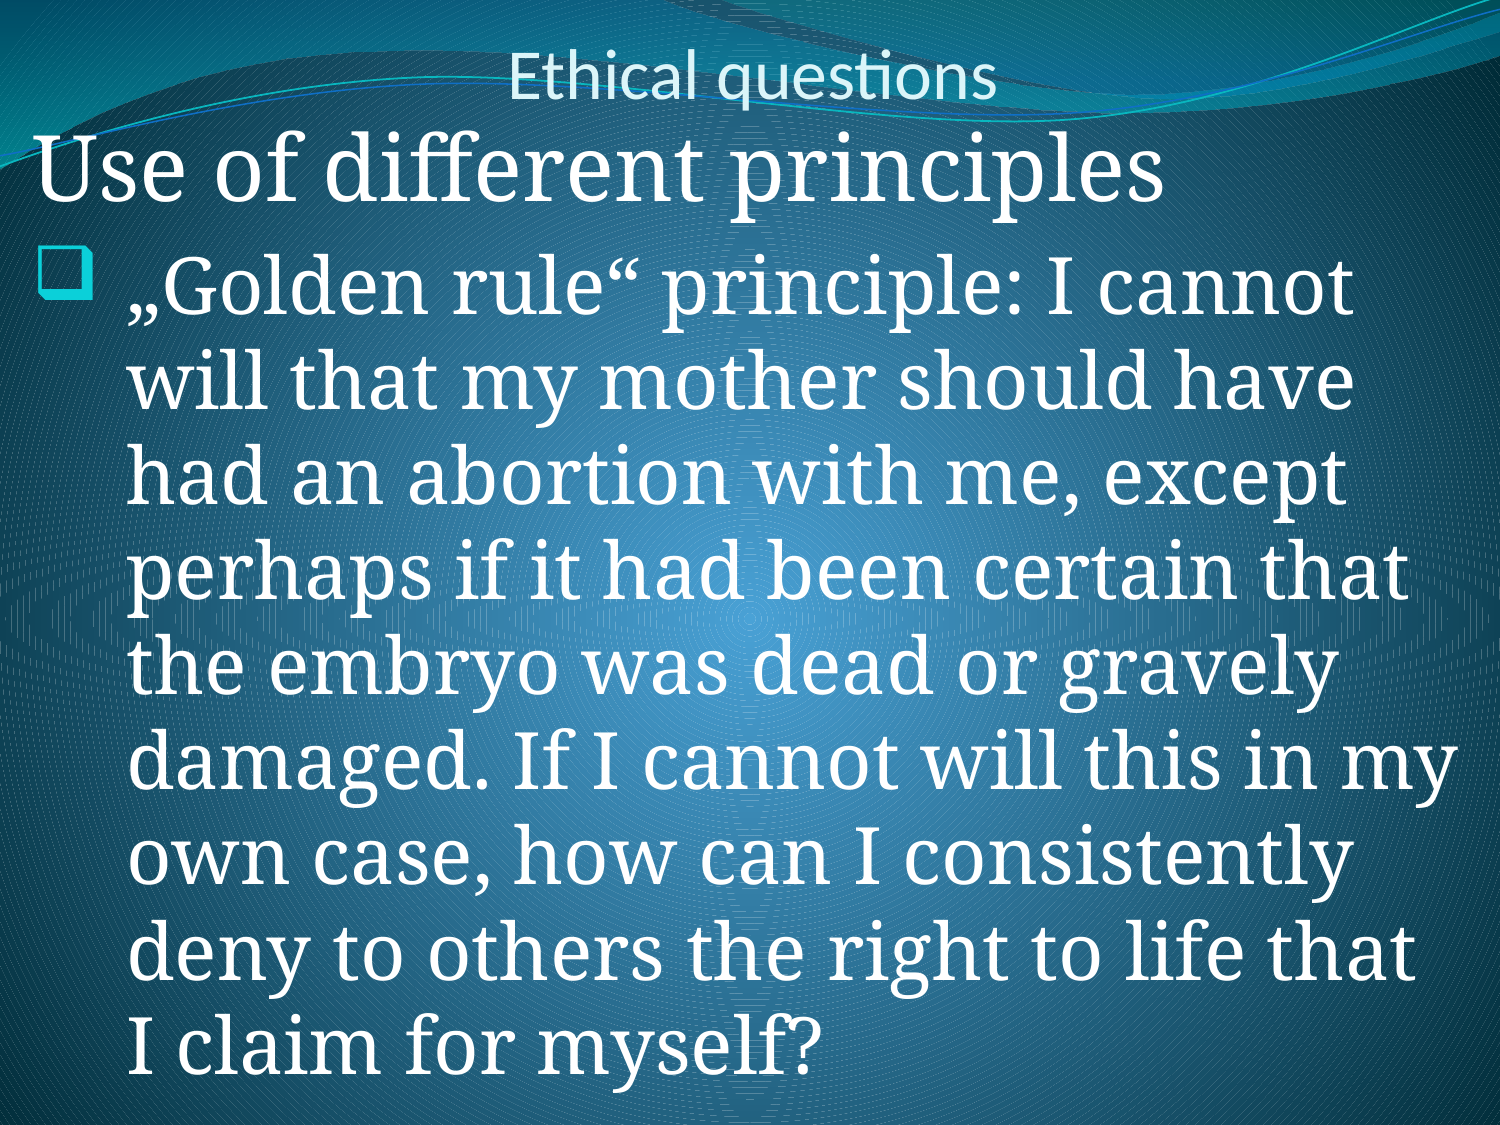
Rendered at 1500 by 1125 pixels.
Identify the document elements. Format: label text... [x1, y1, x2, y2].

list Use of different principles „Golden rule“ principle: I cannot will that my mother should have had an abortion with me, except perhaps if it had been certain that the embryo was dead or gravely damaged. If I cannot will this in my own case, how can I consistently deny to others the right to life that I claim for myself? [17, 101, 1483, 1125]
title Ethical questions [5, 19, 1500, 114]
